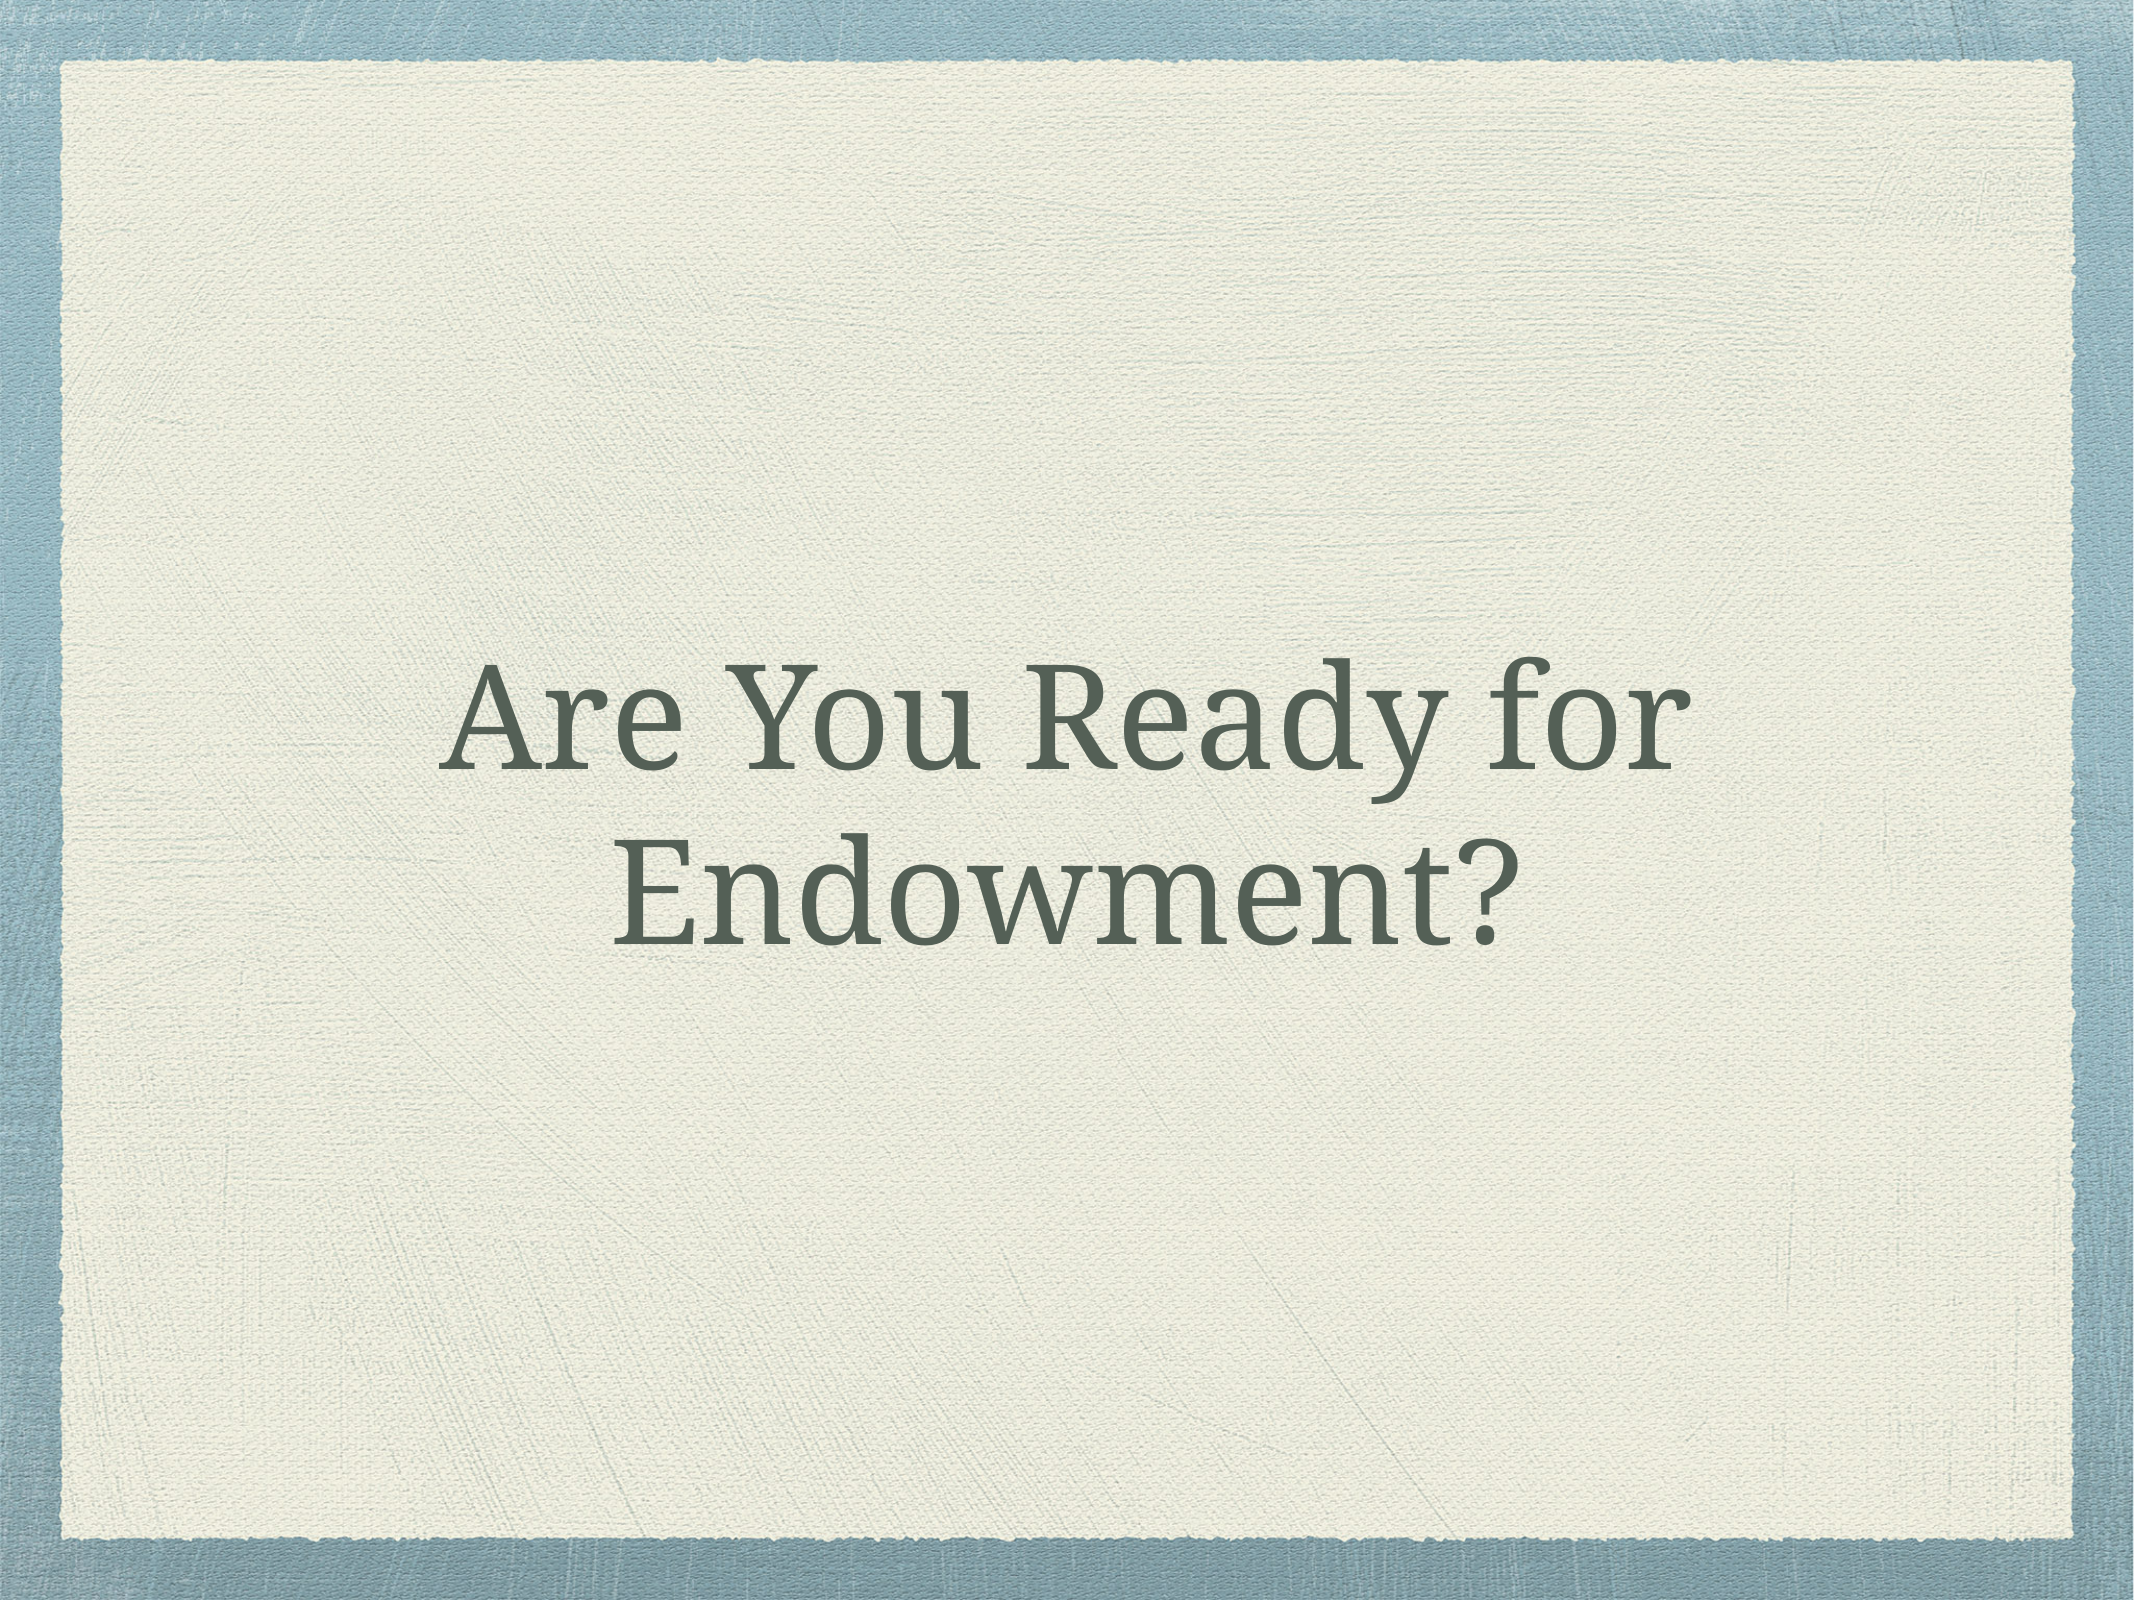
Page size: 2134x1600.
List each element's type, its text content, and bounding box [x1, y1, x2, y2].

picture [0, 0, 2134, 1600]
title Are You Ready for Endowment? [105, 555, 2028, 1043]
